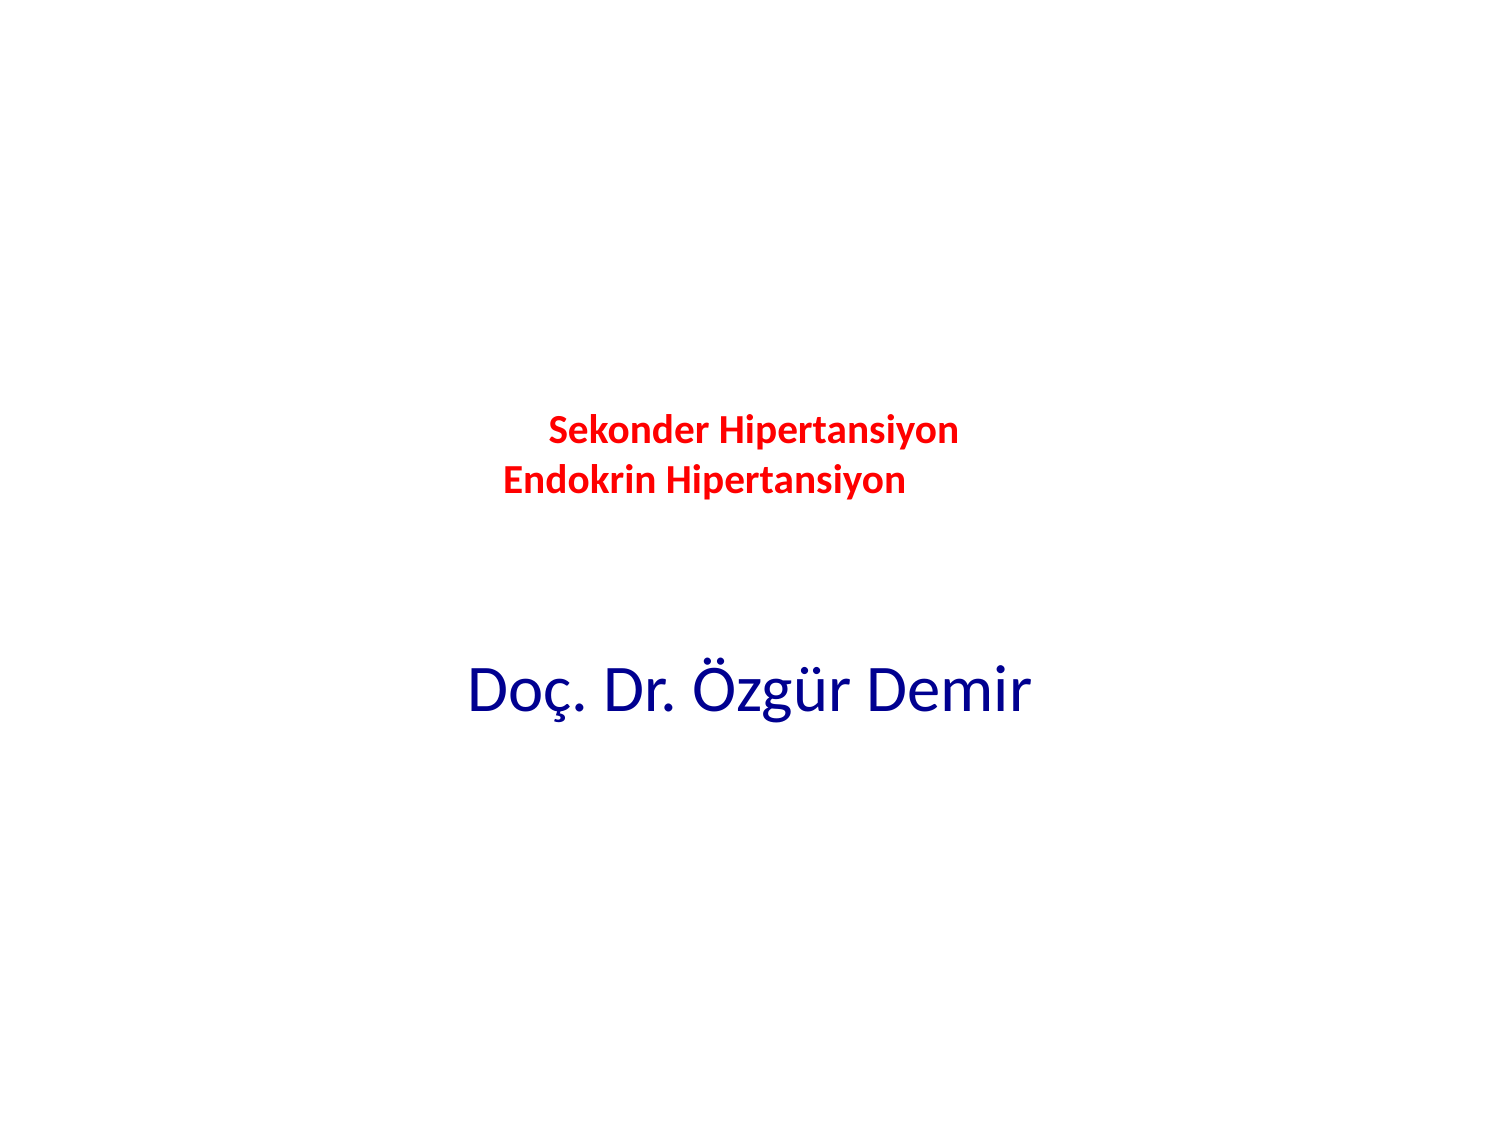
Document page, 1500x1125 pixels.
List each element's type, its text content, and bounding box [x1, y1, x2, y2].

subtitle Doç. Dr. Özgür Demir [225, 637, 1275, 925]
title Sekonder Hipertansiyon Endokrin Hipertansiyon [112, 349, 1388, 591]
